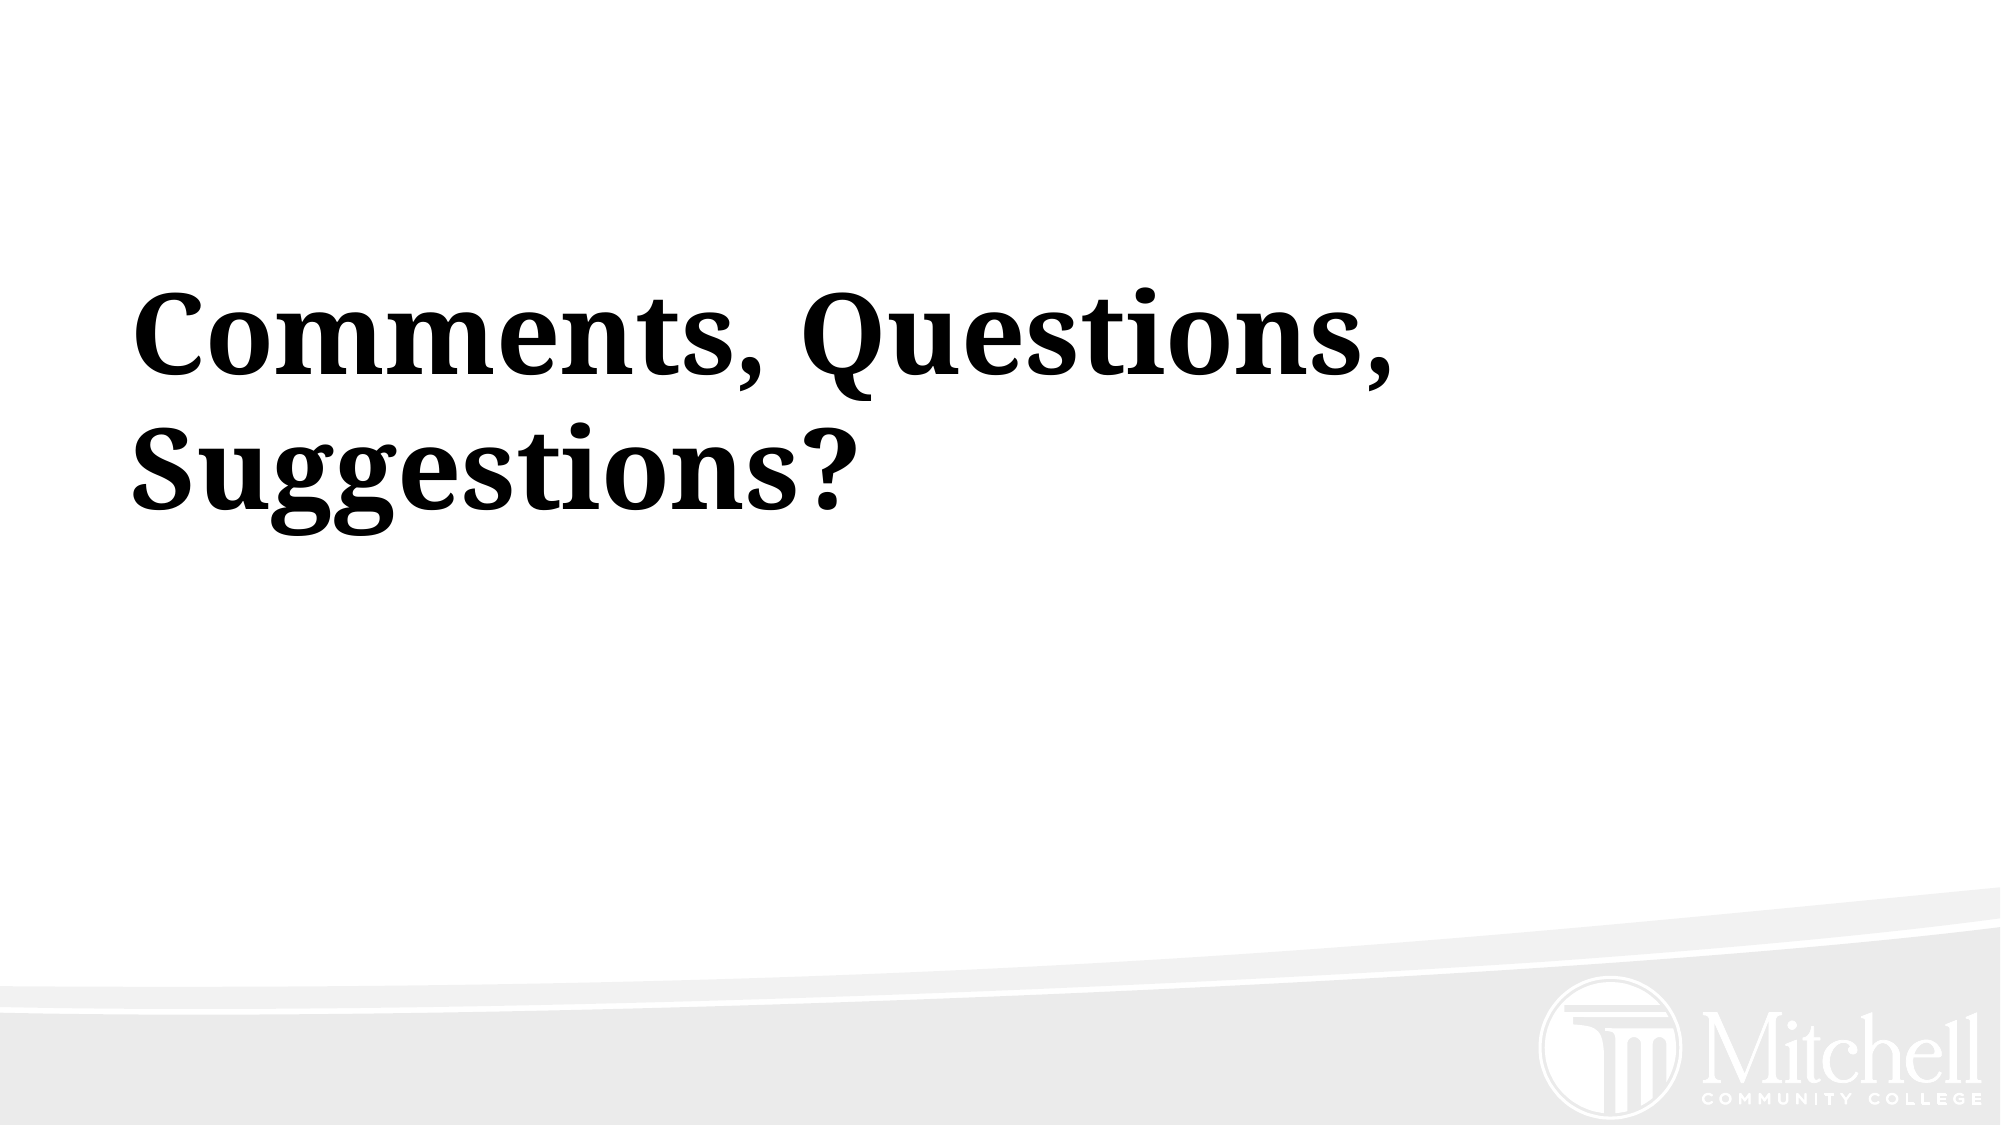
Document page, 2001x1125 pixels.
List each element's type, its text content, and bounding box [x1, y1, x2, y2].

title Comments, Questions, Suggestions? [110, 329, 1906, 542]
